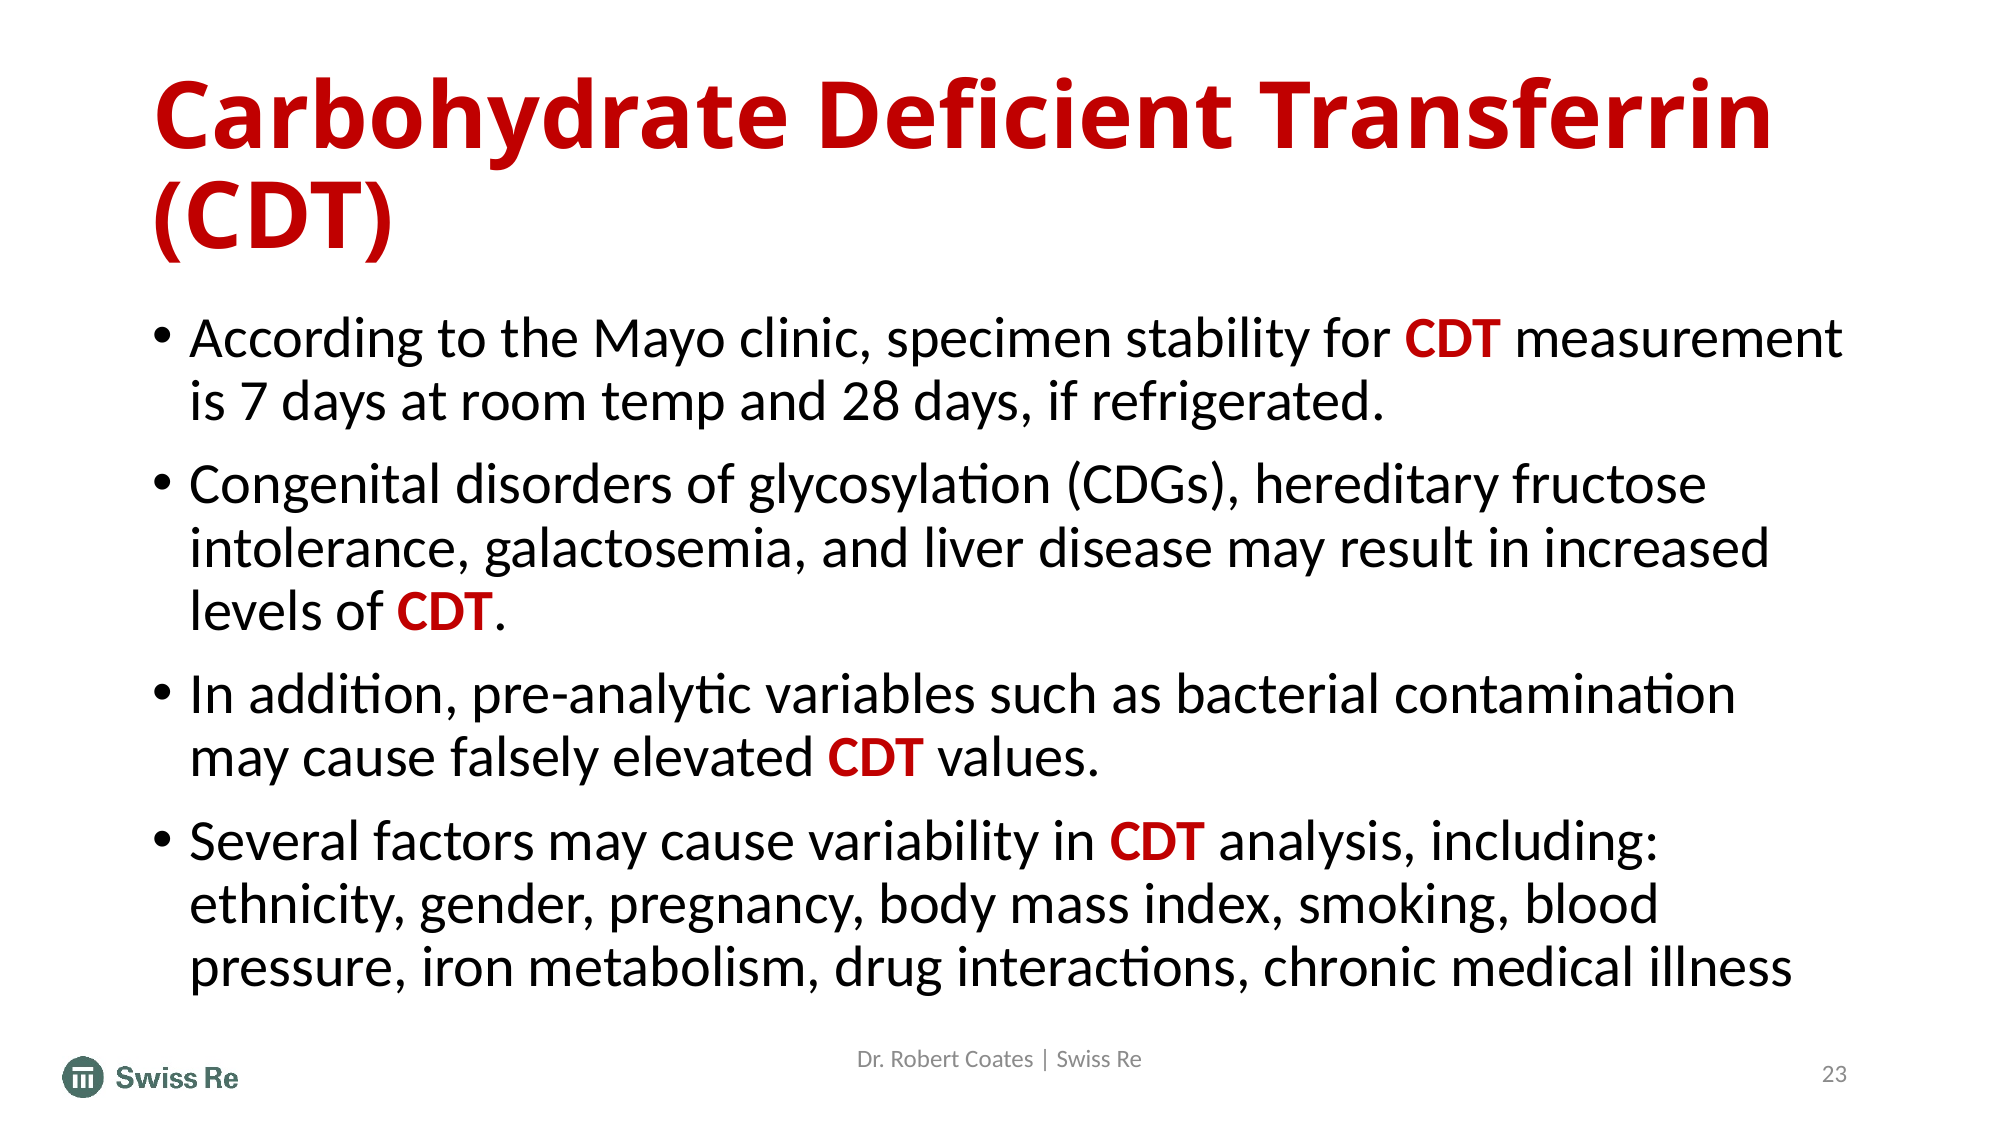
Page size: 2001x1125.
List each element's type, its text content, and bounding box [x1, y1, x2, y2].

title Carbohydrate Deficient Transferrin (CDT) [137, 59, 1863, 278]
picture [62, 1056, 238, 1098]
footer Dr. Robert Coates | Swiss Re [662, 1042, 1338, 1103]
list According to the Mayo clinic, specimen stability for CDT measurement is 7 days at room temp and 28 days, if refrigerated. Congenital disorders of glycosylation (CDGs), hereditary fructose intolerance, galactosemia, and liver disease may result in increased levels of CDT. In addition, pre-analytic variables such as bacterial contamination may cause falsely elevated CDT values. Several factors may cause variability in CDT analysis, including: ethnicity, gender, pregnancy, body mass index, smoking, blood pressure, iron metabolism, drug interactions, chronic medical illness [137, 299, 1863, 1014]
slide_number 23 [1412, 1042, 1863, 1103]
